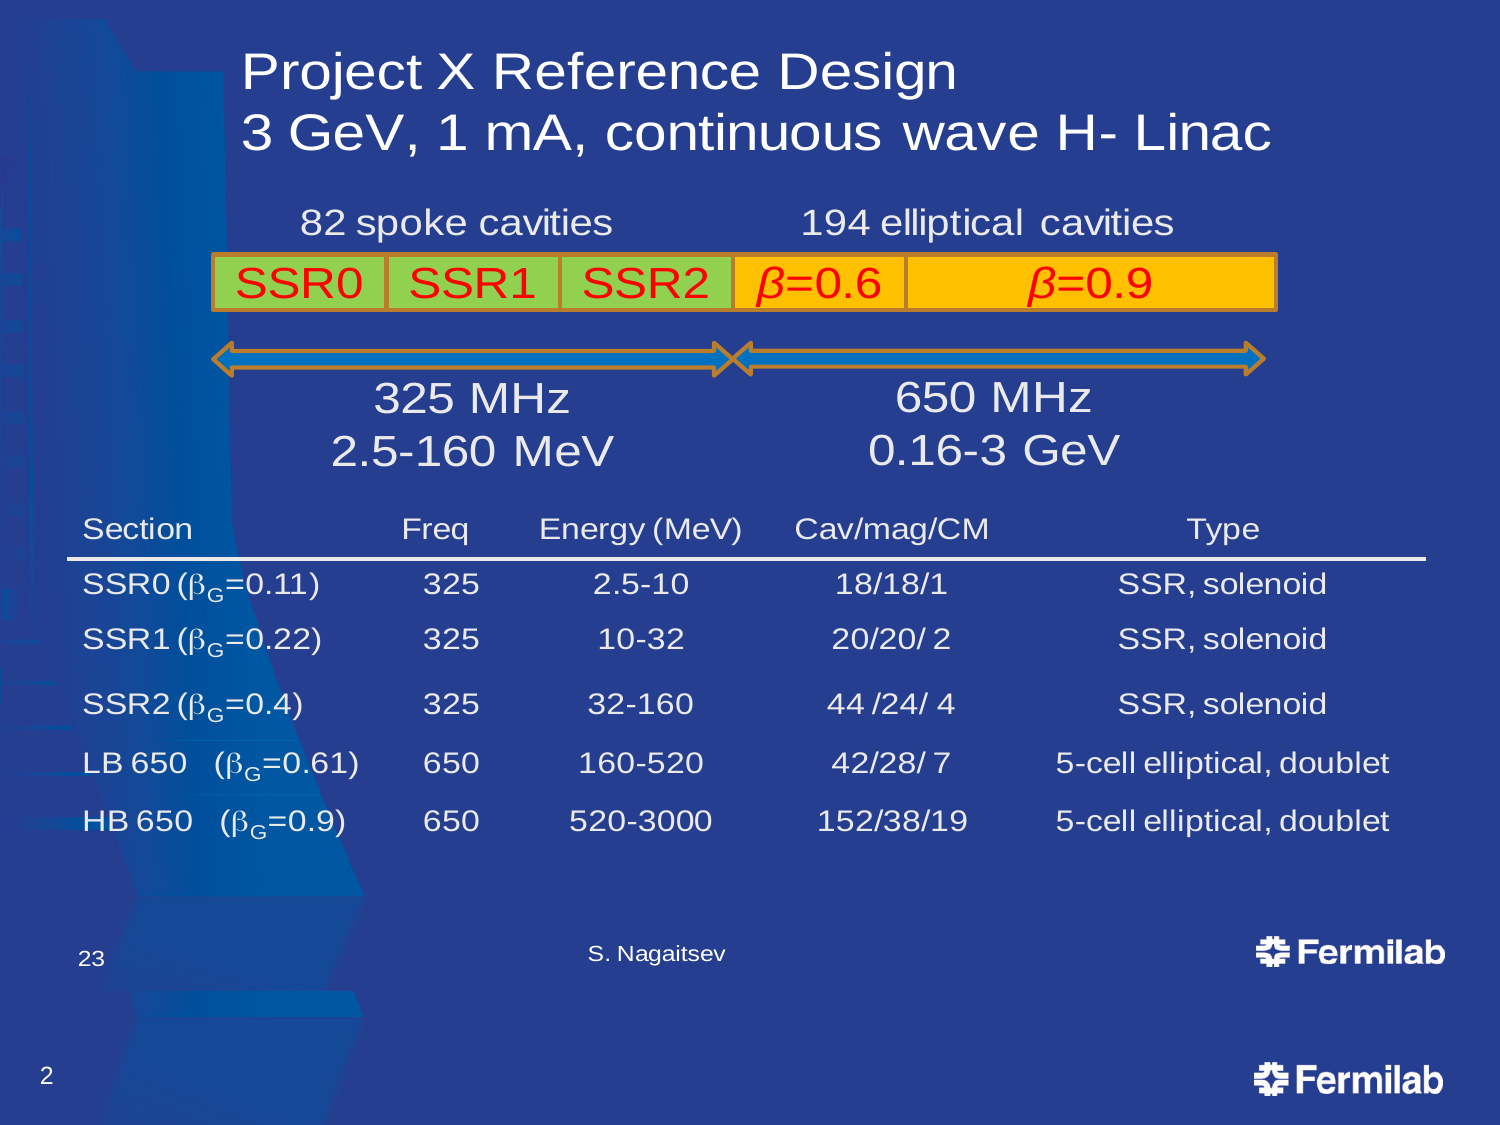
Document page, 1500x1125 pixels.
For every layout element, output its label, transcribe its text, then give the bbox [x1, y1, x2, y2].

picture [0, 991, 1500, 1125]
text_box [0, 0, 1500, 991]
slide_number 2 [24, 1037, 113, 1098]
